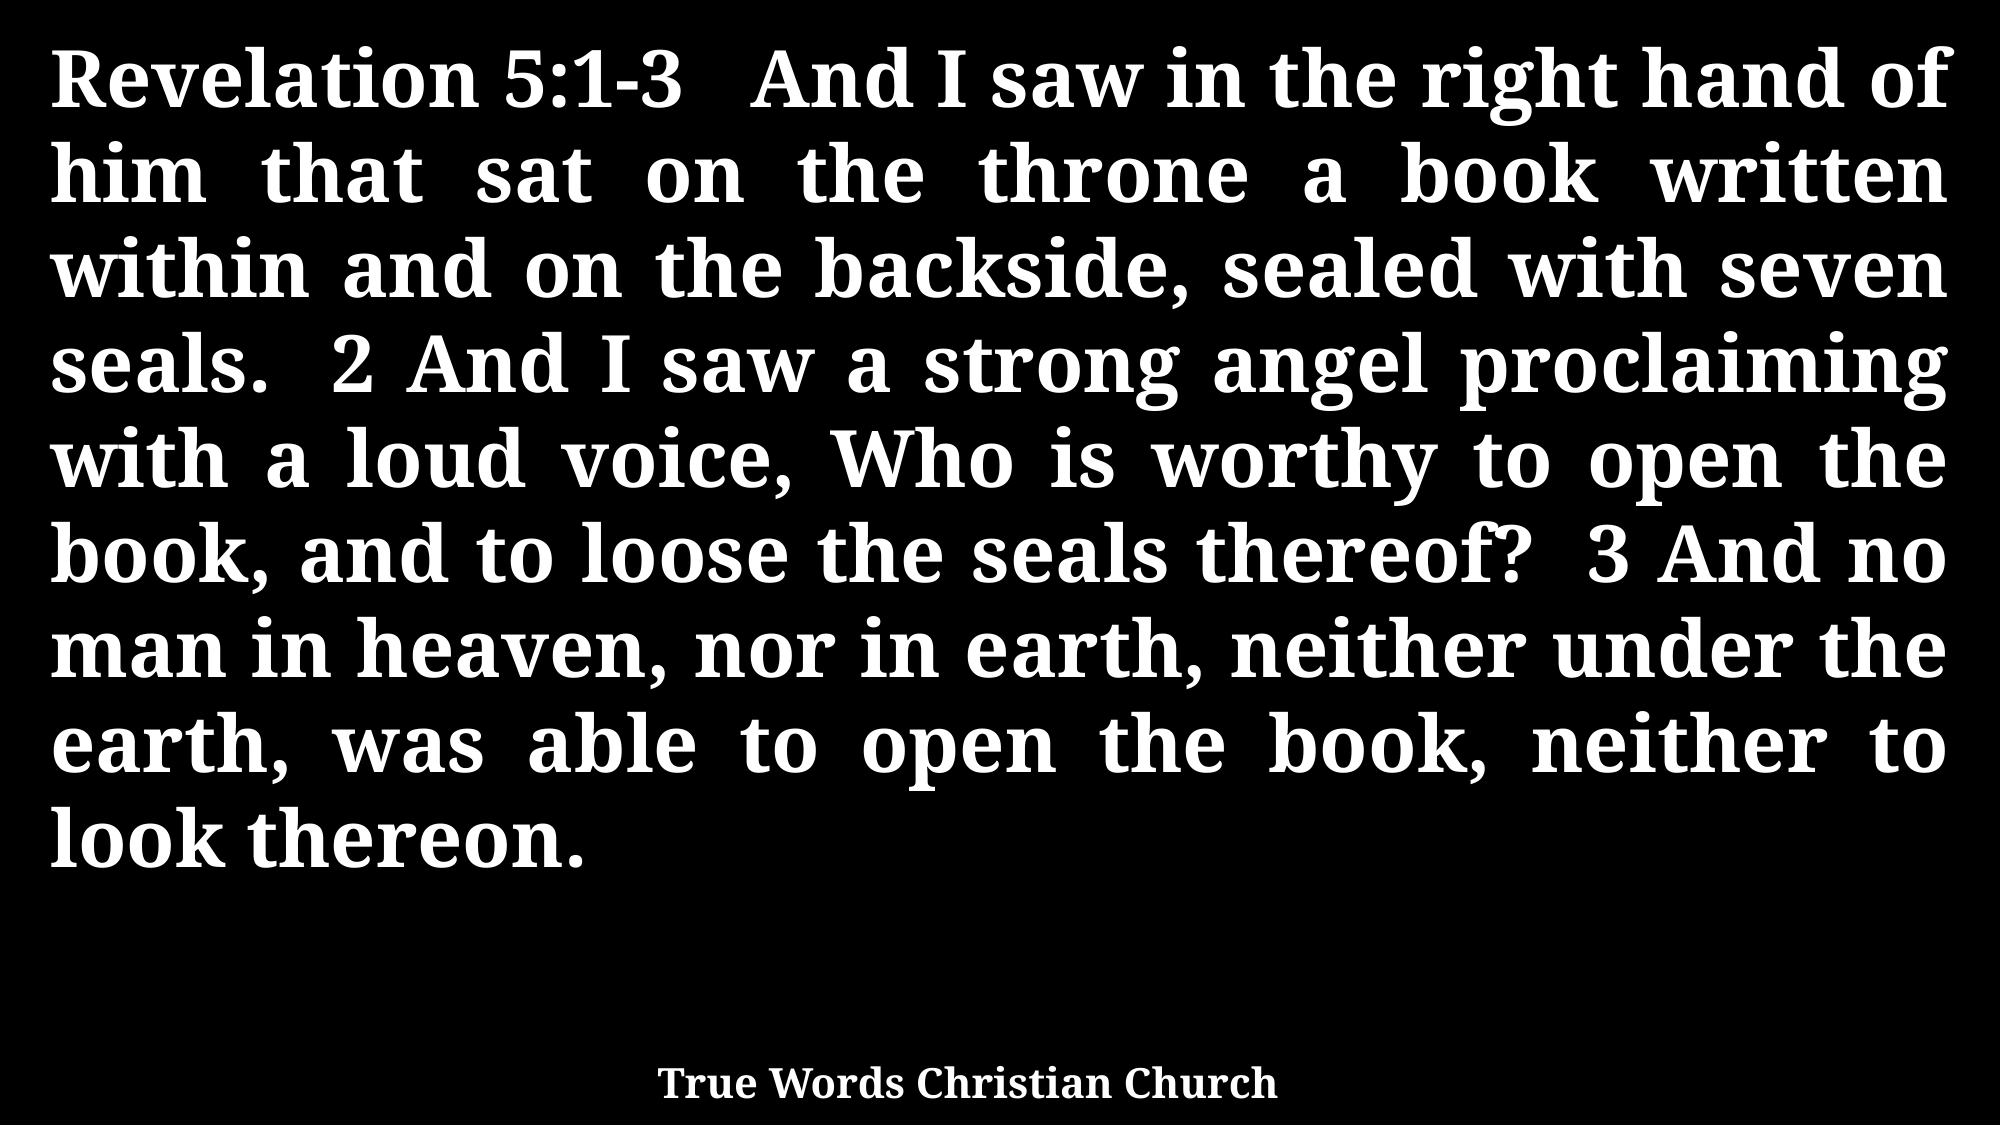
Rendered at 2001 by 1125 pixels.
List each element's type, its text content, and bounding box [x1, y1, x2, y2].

text_box Revelation 5:1-3 And I saw in the right hand of him that sat on the throne a book written within and on the backside, sealed with seven seals. 2 And I saw a strong angel proclaiming with a loud voice, Who is worthy to open the book, and to loose the seals thereof? 3 And no man in heaven, nor in earth, neither under the earth, was able to open the book, neither to look thereon. [35, 21, 1965, 892]
text_box True Words Christian Church [642, 1049, 1294, 1114]
